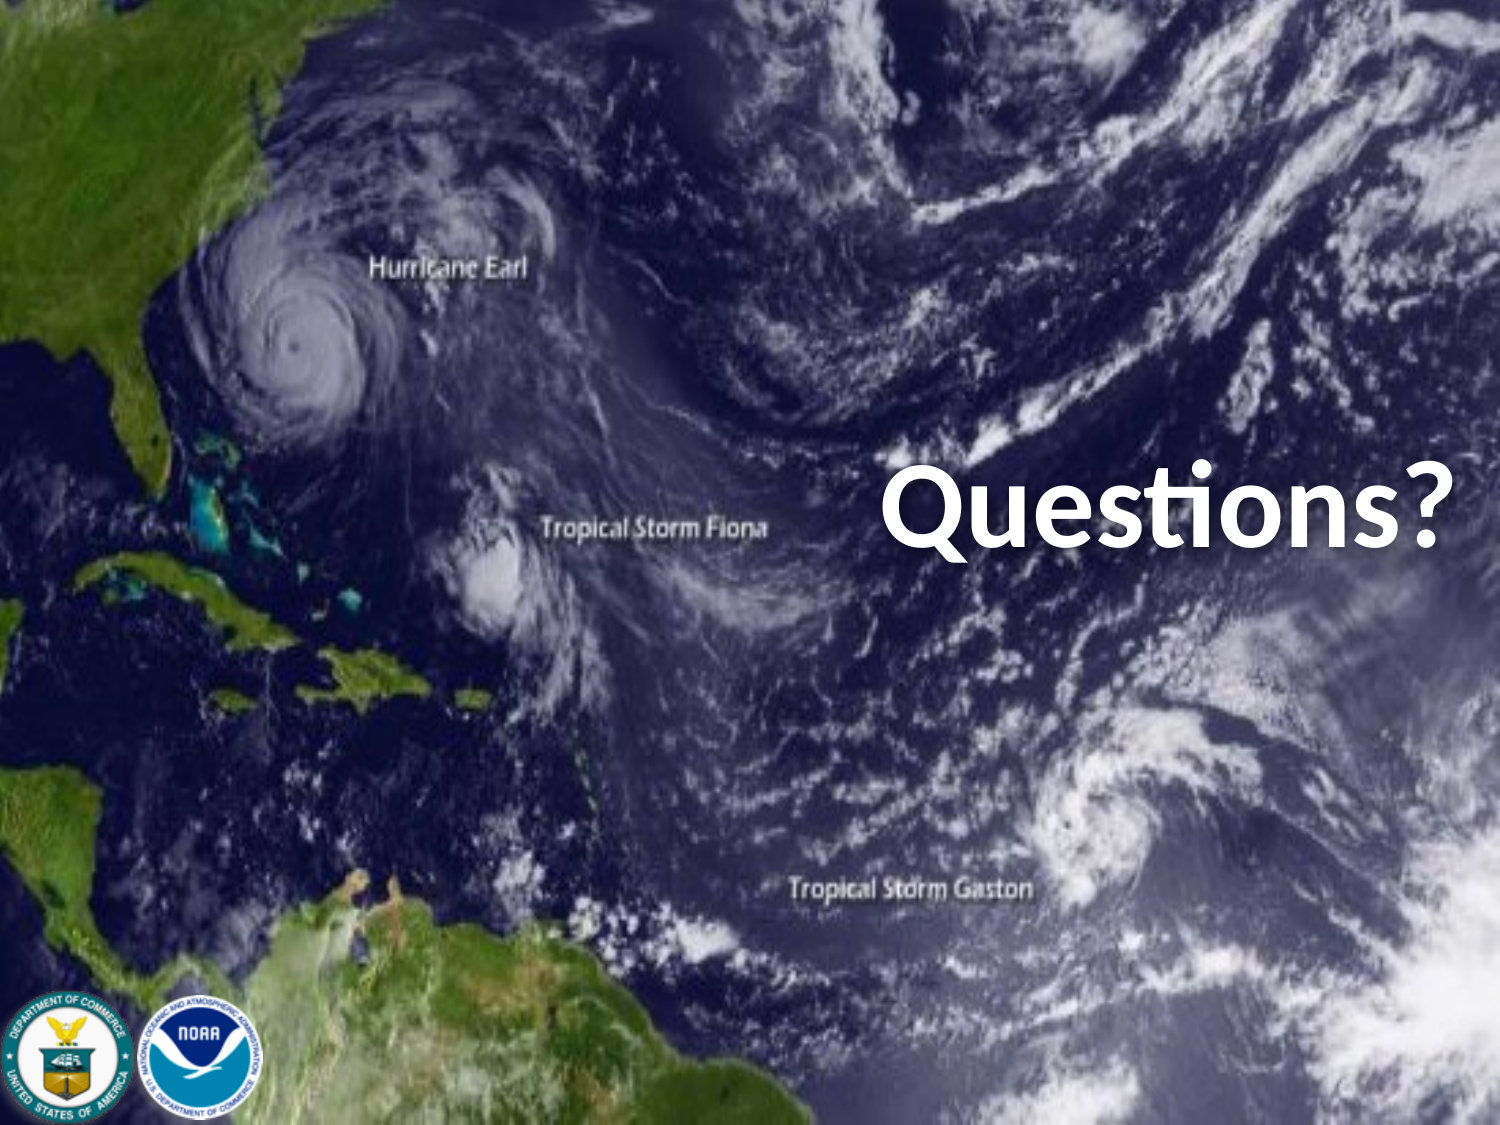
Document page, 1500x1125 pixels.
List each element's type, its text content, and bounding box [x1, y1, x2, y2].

title Questions? [509, 409, 1475, 609]
picture [0, 0, 1500, 1125]
